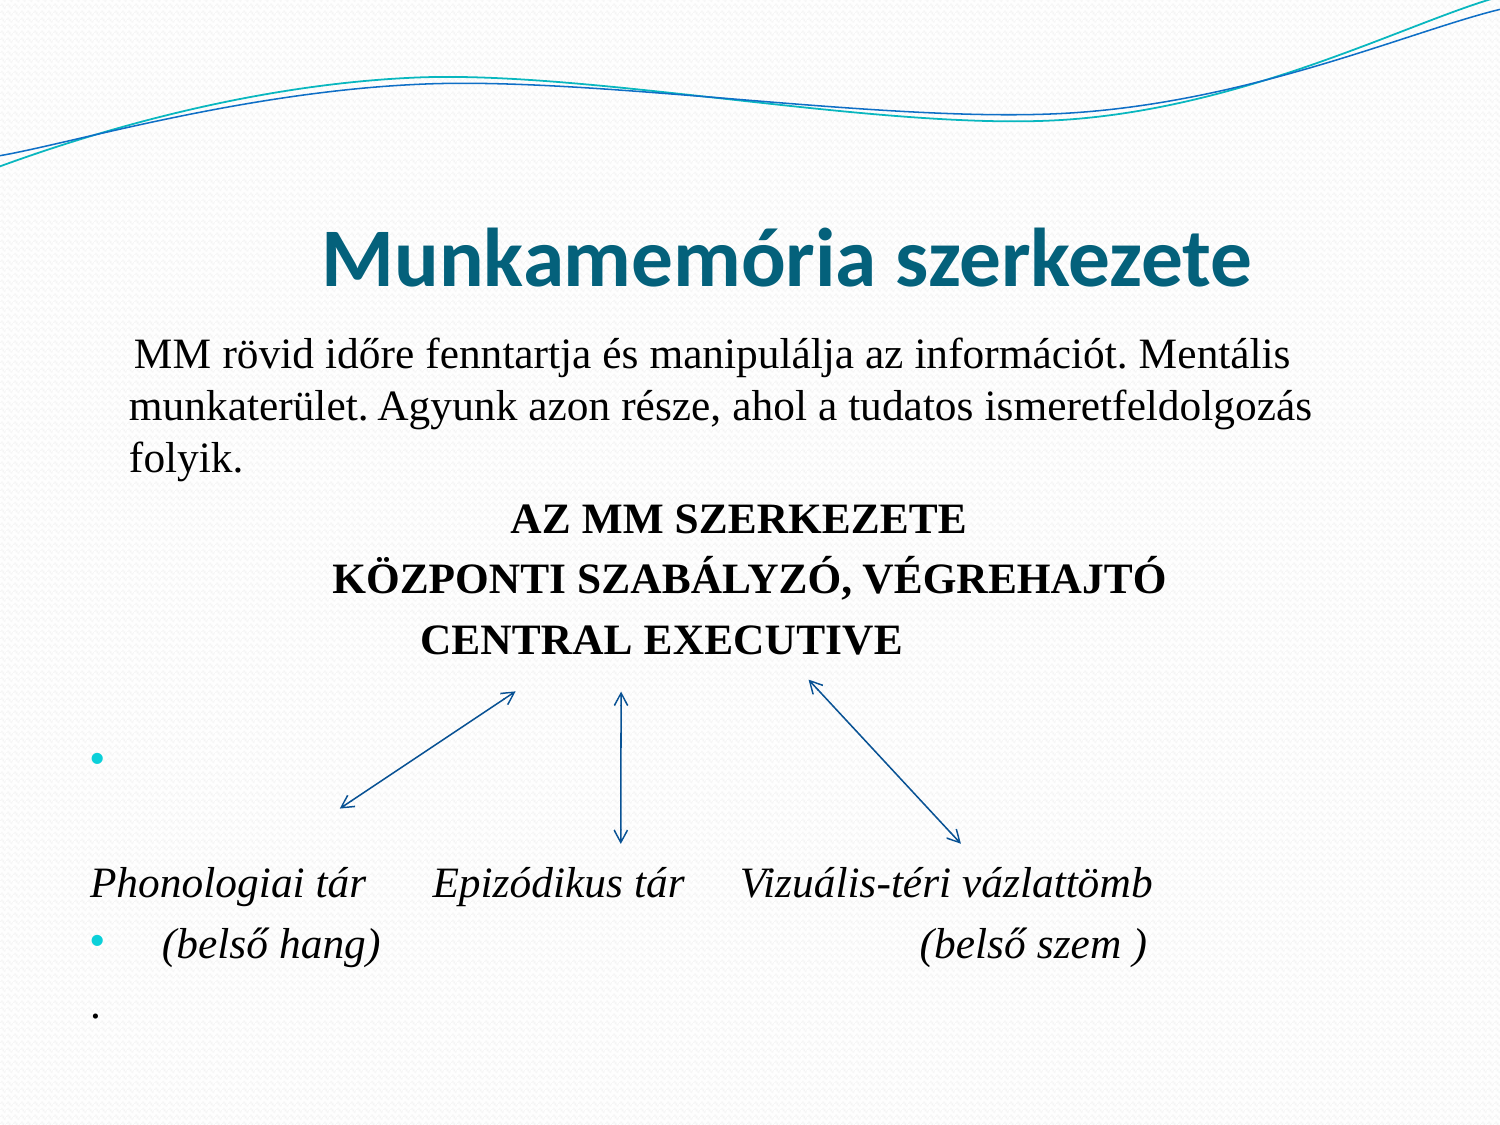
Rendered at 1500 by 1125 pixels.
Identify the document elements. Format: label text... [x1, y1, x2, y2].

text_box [339, 691, 516, 809]
title Munkamemória szerkezete [74, 115, 1426, 304]
list MM rövid időre fenntartja és manipulálja az információt. Mentális munkaterület. Agyunk azon része, ahol a tudatos ismeretfeldolgozás folyik. AZ MM SZERKEZETE KÖZPONTI SZABÁLYZÓ, VÉGREHAJTÓ CENTRAL EXECUTIVE Phonologiai tár Epizódikus tár Vizuális-téri vázlattömb (belső hang) (belső szem ) . [74, 317, 1426, 1038]
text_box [802, 685, 967, 839]
